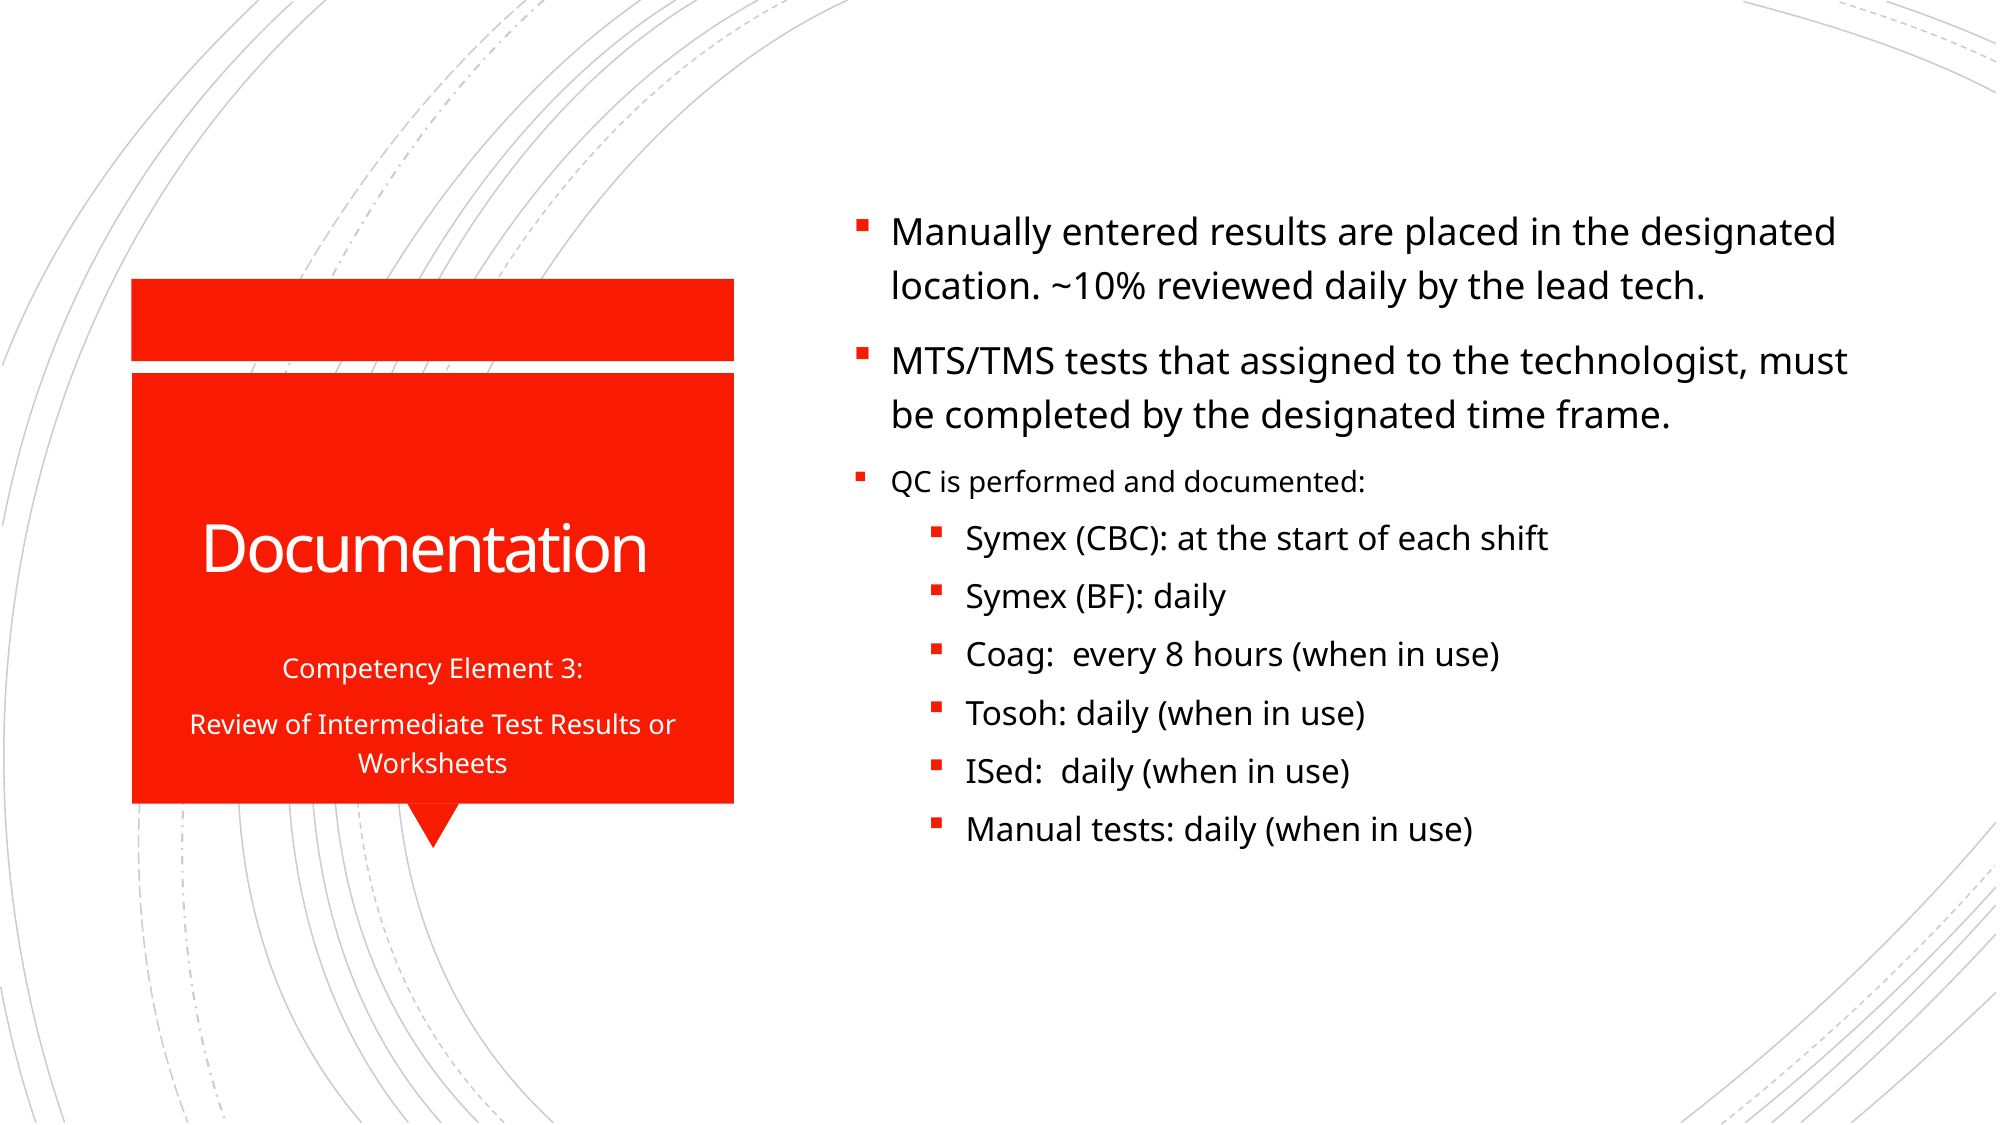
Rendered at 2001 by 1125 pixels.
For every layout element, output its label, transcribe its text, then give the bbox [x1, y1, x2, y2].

list Competency Element 3: Review of Intermediate Test Results or Worksheets [145, 587, 721, 788]
title Documentation [145, 385, 721, 587]
list Manually entered results are placed in the designated location. ~10% reviewed daily by the lead tech. MTS/TMS tests that assigned to the technologist, must be completed by the designated time frame. QC is performed and documented: Symex (CBC): at the start of each shift Symex (BF): daily Coag: every 8 hours (when in use) Tosoh: daily (when in use) ISed: daily (when in use) Manual tests: daily (when in use) [838, 131, 1868, 993]
